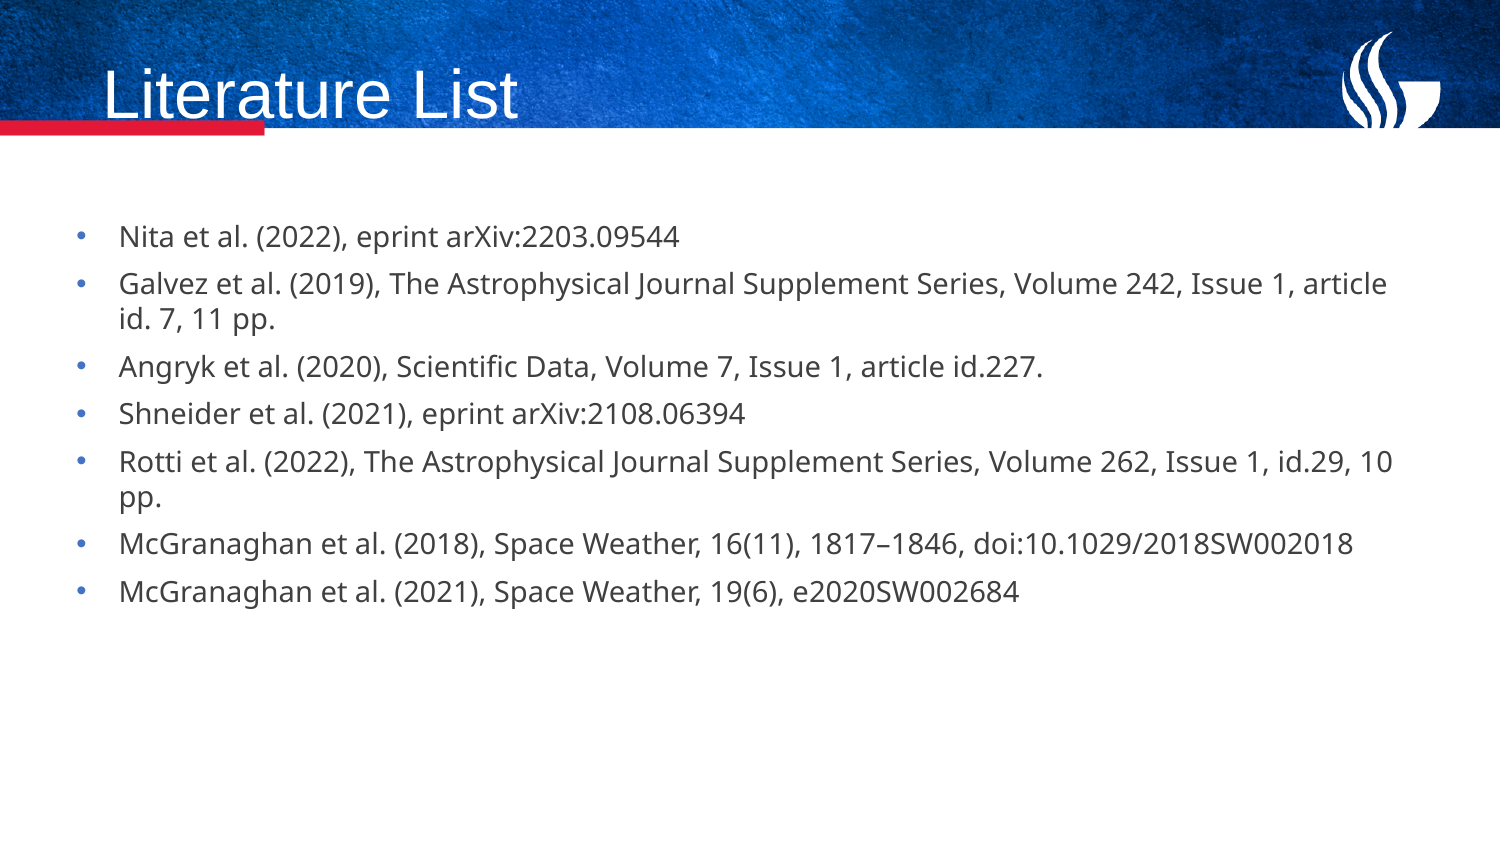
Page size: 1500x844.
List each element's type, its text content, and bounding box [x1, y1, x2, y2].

picture [0, 0, 1500, 844]
title Literature List [87, 14, 1382, 178]
list Nita et al. (2022), eprint arXiv:2203.09544 Galvez et al. (2019), The Astrophysical Journal Supplement Series, Volume 242, Issue 1, article id. 7, 11 pp. Angryk et al. (2020), Scientific Data, Volume 7, Issue 1, article id.227. Shneider et al. (2021), eprint arXiv:2108.06394 Rotti et al. (2022), The Astrophysical Journal Supplement Series, Volume 262, Issue 1, id.29, 10 pp. McGranaghan et al. (2018), Space Weather, 16(11), 1817–1846, doi:10.1029/2018SW002018 McGranaghan et al. (2021), Space Weather, 19(6), e2020SW002684 [61, 210, 1439, 770]
